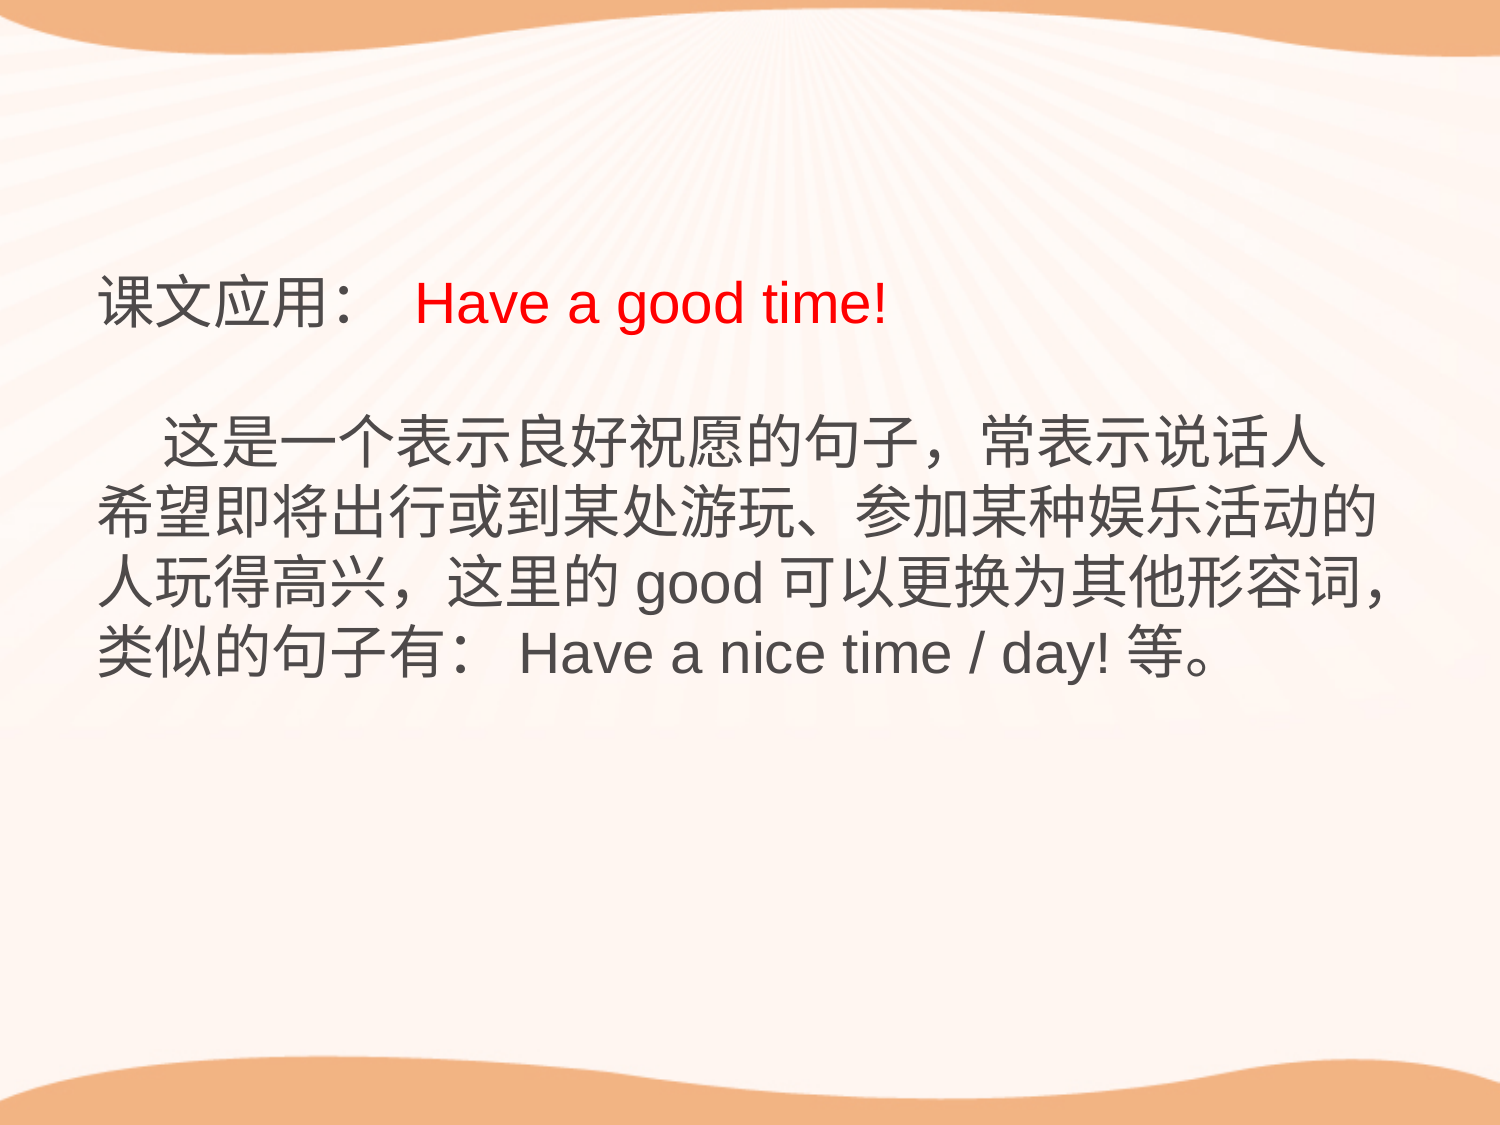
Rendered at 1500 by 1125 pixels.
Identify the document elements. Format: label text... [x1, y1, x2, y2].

picture [0, 0, 1500, 1125]
text_box 课文应用： Have a good time! 这是一个表示良好祝愿的句子，常表示说话人希望即将出行或到某处游玩、参加某种娱乐活动的人玩得高兴，这里的good可以更换为其他形容词，类似的句子有：Have a nice time / day!等。 [82, 257, 1395, 693]
